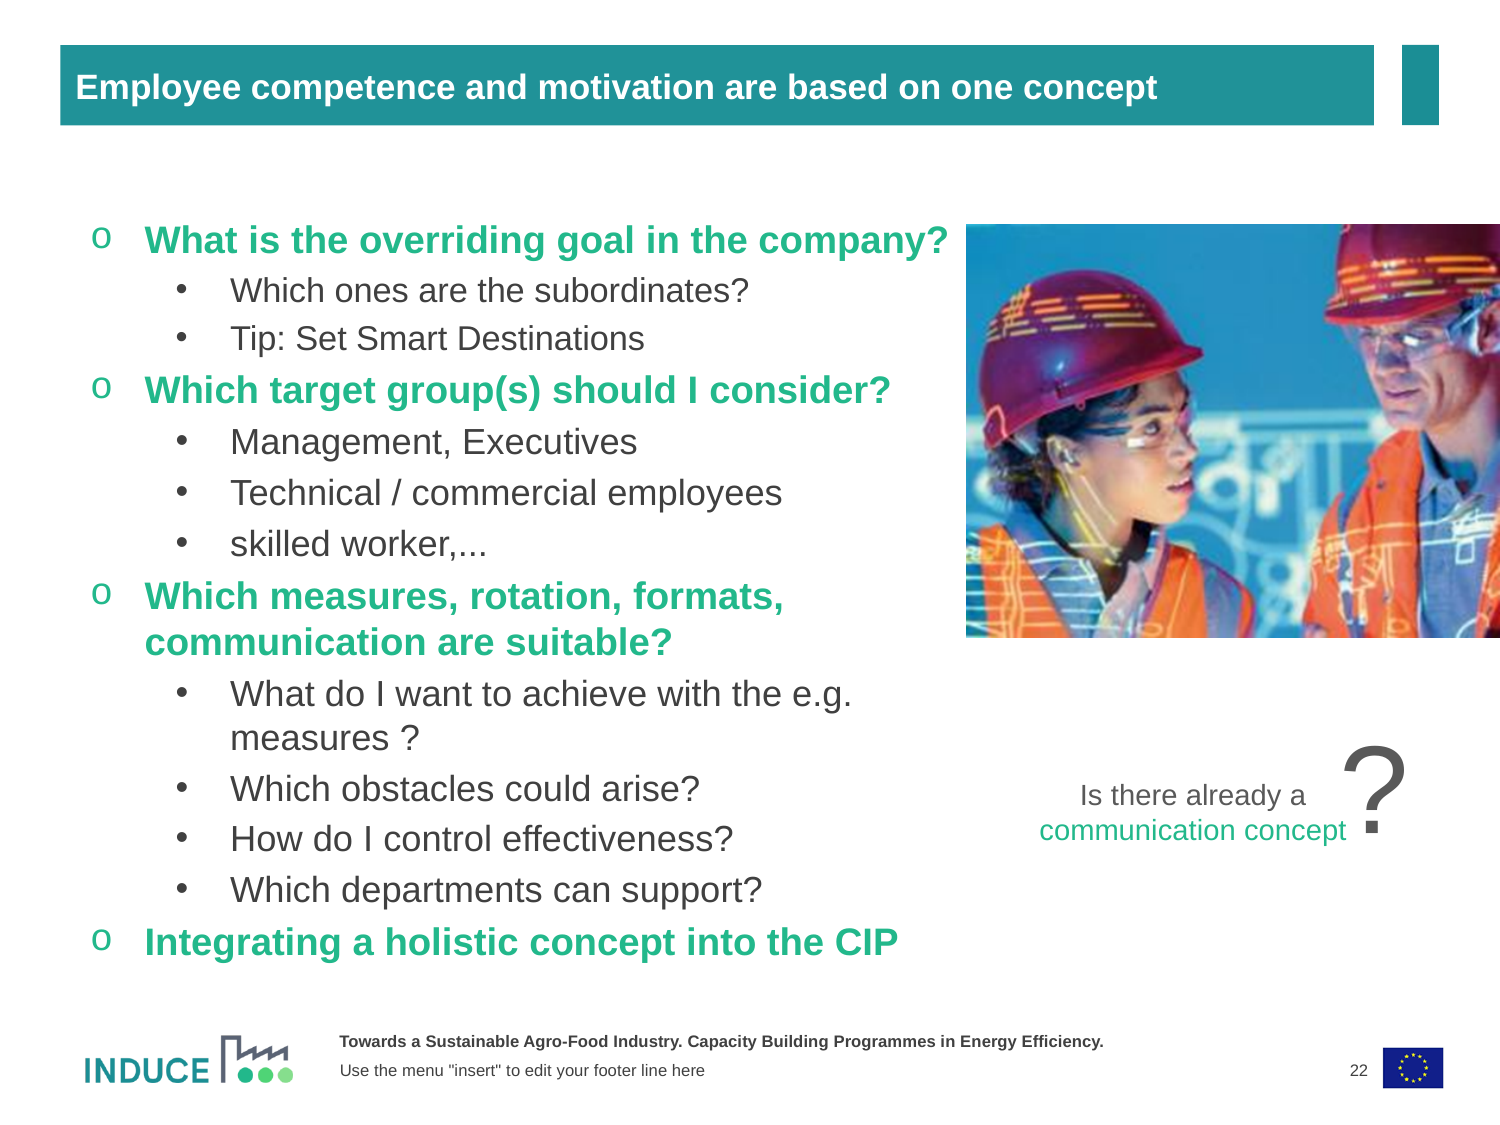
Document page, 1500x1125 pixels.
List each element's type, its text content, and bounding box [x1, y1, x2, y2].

picture [1373, 1045, 1450, 1094]
text_box [1289, 646, 1468, 1045]
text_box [1095, 567, 1286, 1043]
text_box Employee competence and motivation are based on one concept [60, 45, 1374, 126]
list What is the overriding goal in the company? Which ones are the subordinates? Tip: Set Smart Destinations Which target group(s) should I consider? Management, Executives Technical / commercial employees skilled worker,... Which measures, rotation, formats, communication are suitable? What do I want to achieve with the e.g. measures ? Which obstacles could arise? How do I control effectiveness? Which departments can support? Integrating a holistic concept into the CIP [75, 208, 973, 1005]
text_box [1402, 44, 1439, 126]
picture [83, 1033, 295, 1085]
text_box [1019, 646, 1091, 1045]
picture [966, 224, 1500, 638]
footer Use the menu "insert" to edit your footer line here [324, 1055, 1151, 1085]
slide_number 22 [1289, 1055, 1375, 1085]
